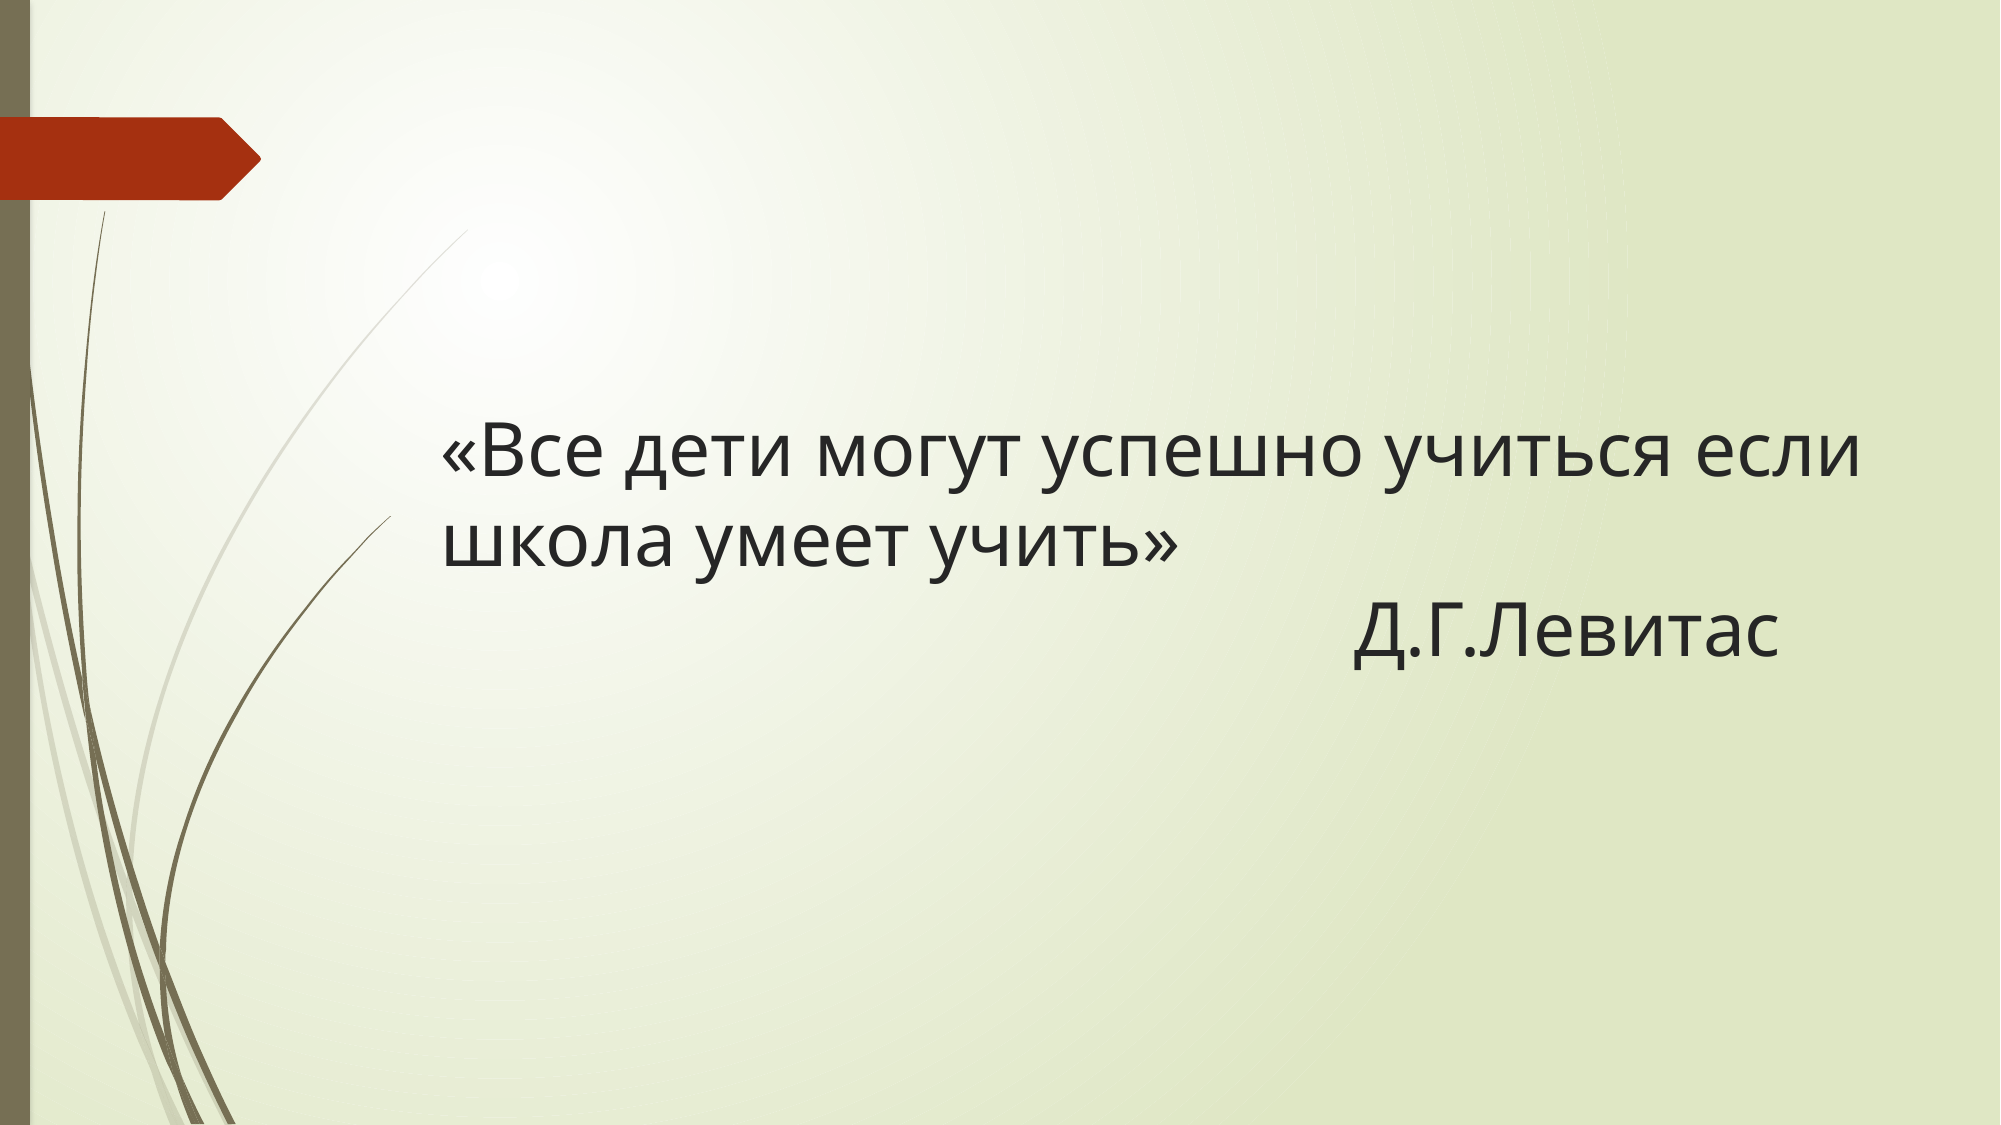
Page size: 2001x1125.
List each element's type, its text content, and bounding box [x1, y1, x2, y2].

title «Все дети могут успешно учиться если школа умеет учить» Д.Г.Левитас [425, 393, 1888, 805]
